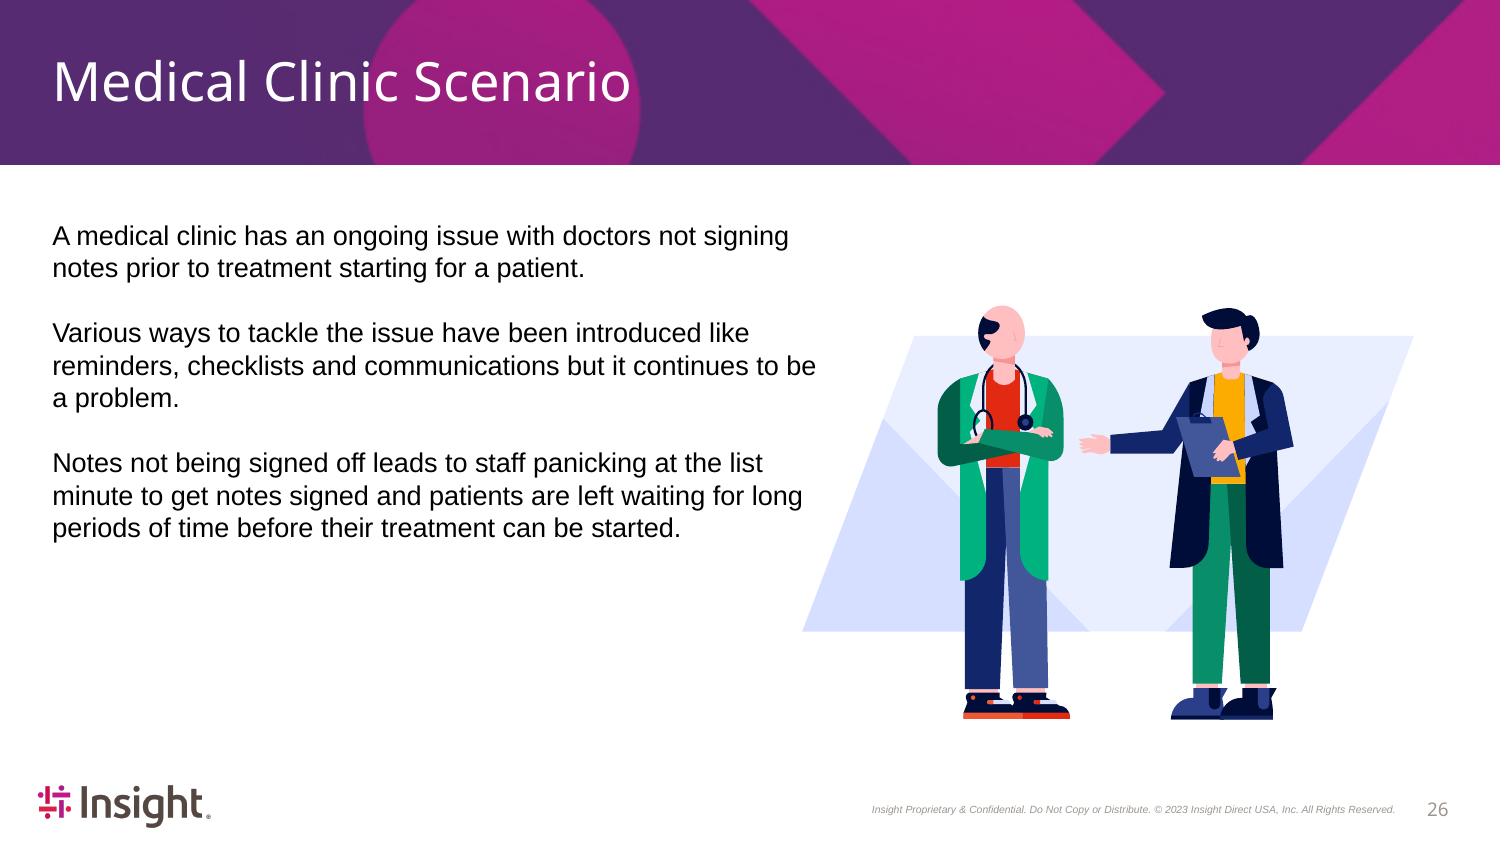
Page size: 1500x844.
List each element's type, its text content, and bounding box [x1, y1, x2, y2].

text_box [802, 298, 1414, 720]
title Medical Clinic Scenario [37, 27, 1463, 140]
text_box A medical clinic has an ongoing issue with doctors not signing notes prior to treatment starting for a patient. Various ways to tackle the issue have been introduced like reminders, checklists and communications but it continues to be a problem. Notes not being signed off leads to staff panicking at the list minute to get notes signed and patients are left waiting for long periods of time before their treatment can be started. [37, 210, 831, 778]
picture [0, 0, 1500, 165]
picture [21, 768, 227, 844]
